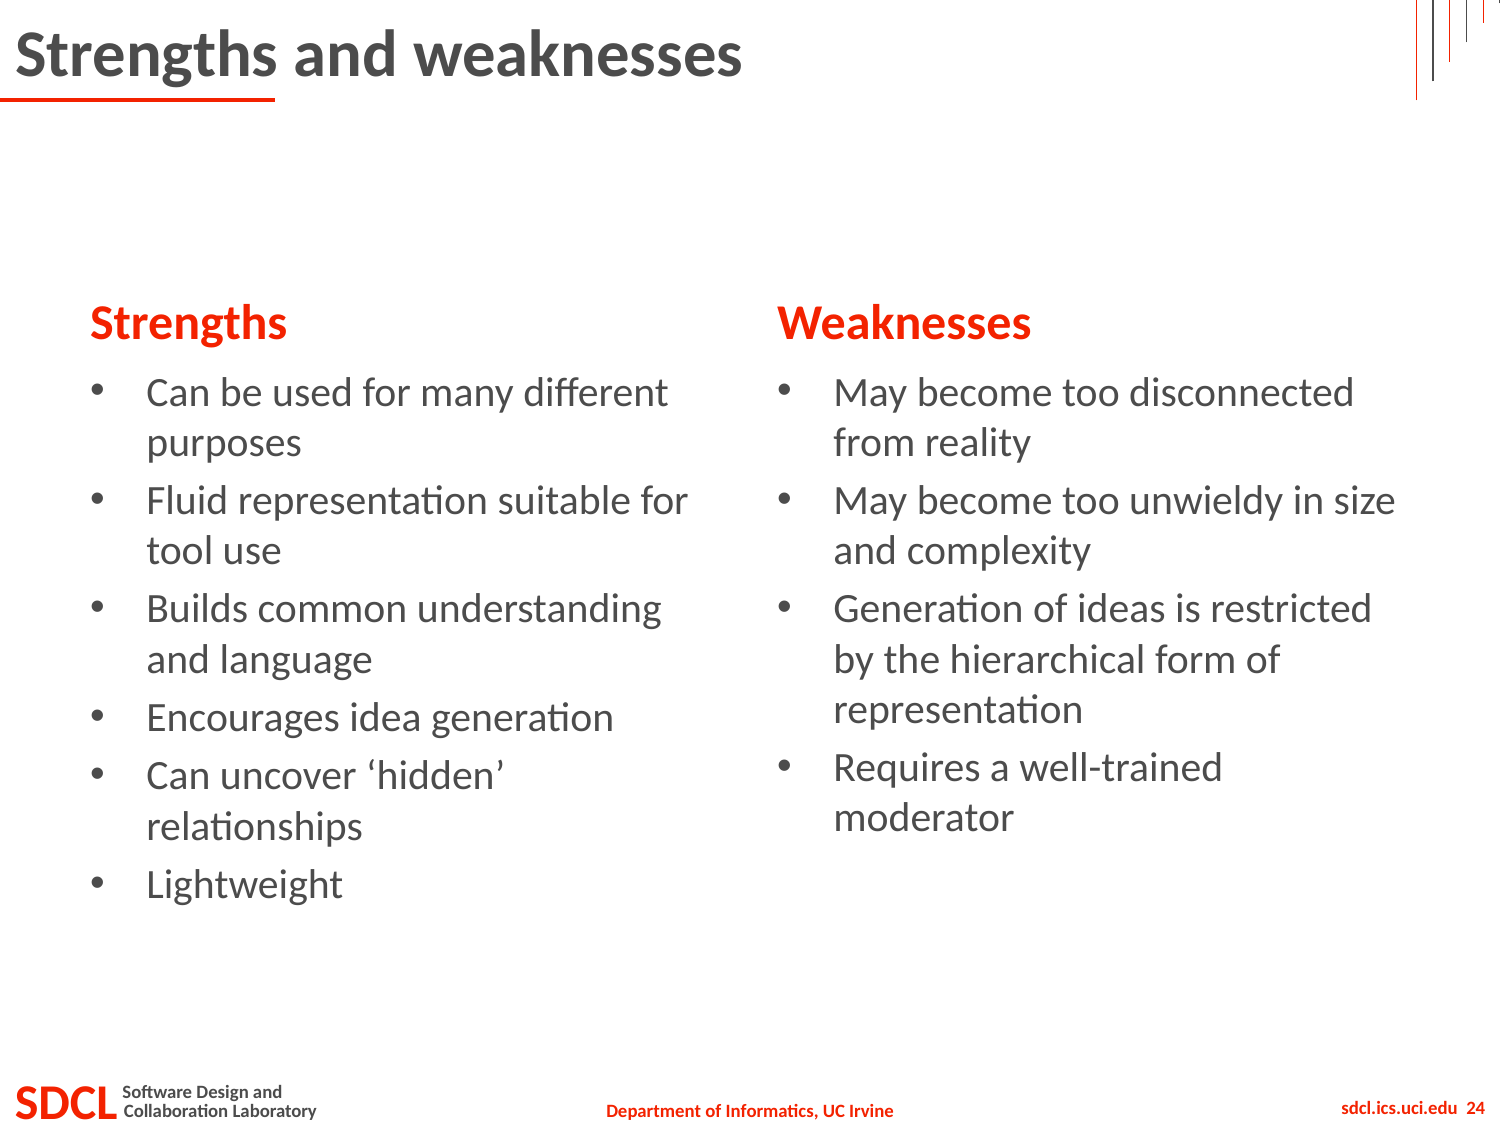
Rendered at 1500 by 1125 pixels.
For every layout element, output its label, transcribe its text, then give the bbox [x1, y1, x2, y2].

list Strengths [75, 251, 738, 356]
title Strengths and weaknesses [0, 0, 1350, 100]
list Weaknesses [761, 251, 1425, 356]
list Can be used for many different purposes Fluid representation suitable for tool use Builds common understanding and language Encourages idea generation Can uncover ‘hidden’ relationships Lightweight [75, 356, 738, 1005]
list May become too disconnected from reality May become too unwieldy in size and complexity Generation of ideas is restricted by the hierarchical form of representation Requires a well-trained moderator [761, 356, 1425, 1005]
